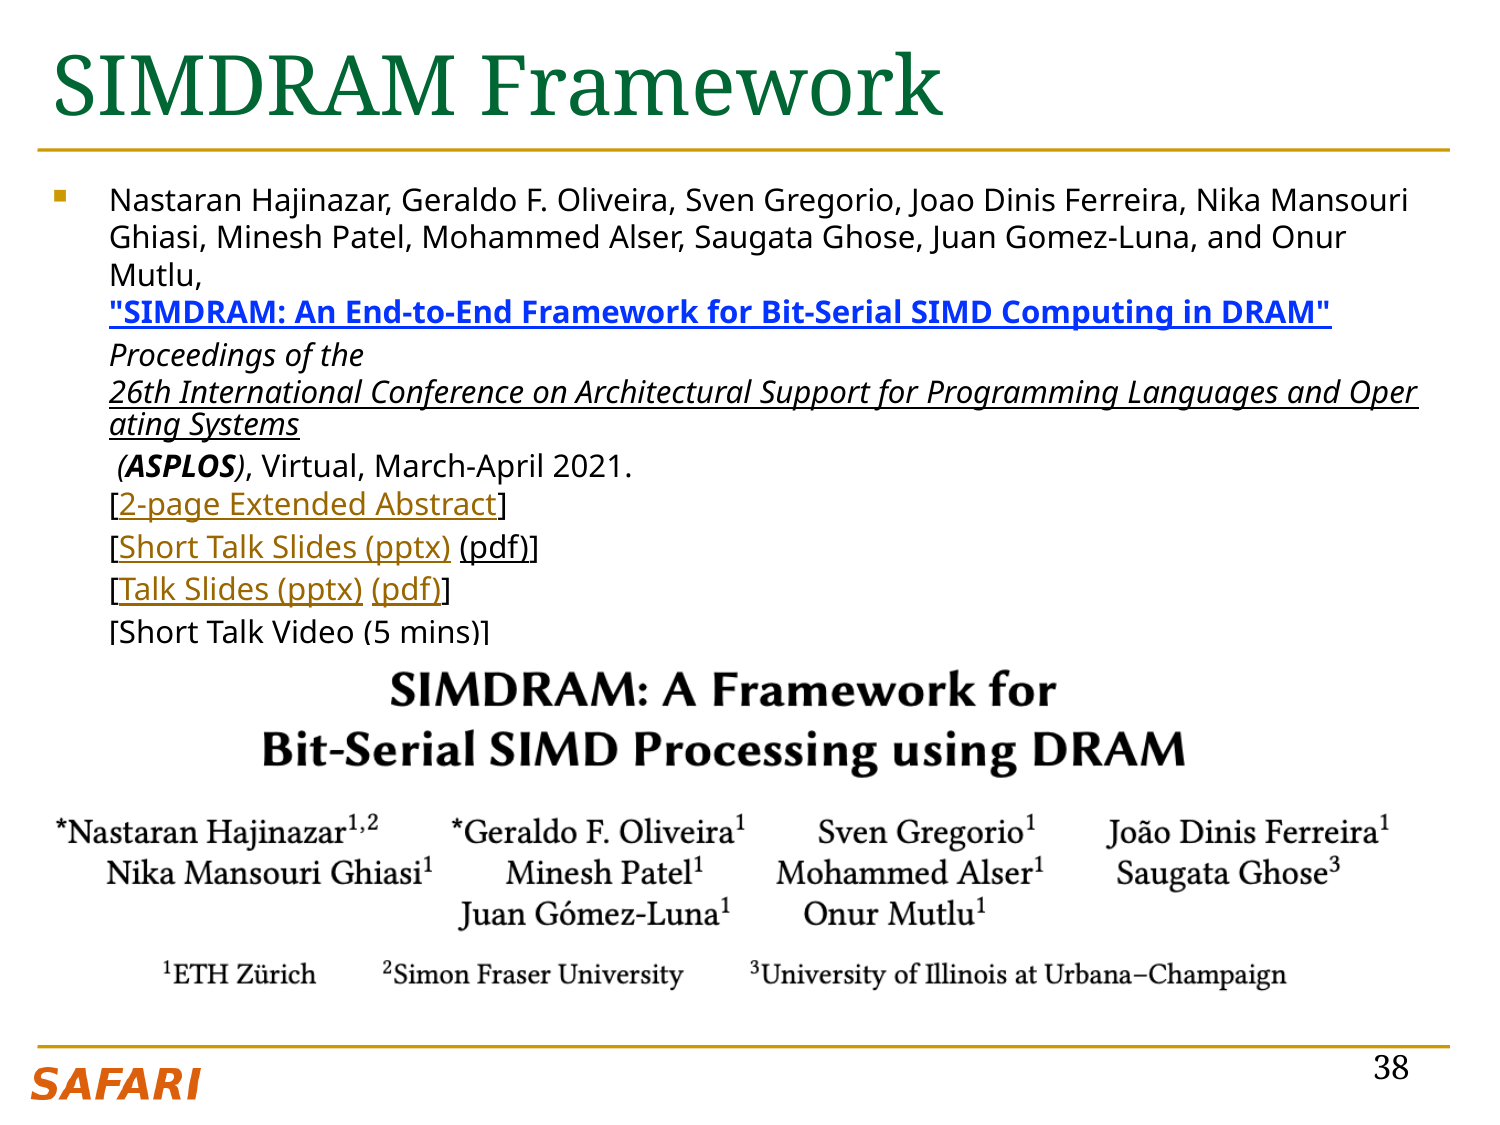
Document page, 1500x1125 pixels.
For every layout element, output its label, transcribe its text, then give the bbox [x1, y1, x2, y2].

picture [29, 1058, 207, 1110]
slide_number 38 [1074, 1023, 1426, 1100]
title SIMDRAM Framework [37, 24, 1451, 172]
picture [49, 645, 1399, 999]
list Nastaran Hajinazar, Geraldo F. Oliveira, Sven Gregorio, Joao Dinis Ferreira, Nika Mansouri Ghiasi, Minesh Patel, Mohammed Alser, Saugata Ghose, Juan Gomez-Luna, and Onur Mutlu, "SIMDRAM: An End-to-End Framework for Bit-Serial SIMD Computing in DRAM" Proceedings of the 26th International Conference on Architectural Support for Programming Languages and Operating Systems (ASPLOS), Virtual, March-April 2021. [2-page Extended Abstract] [Short Talk Slides (pptx) (pdf)] [Talk Slides (pptx) (pdf)] [Short Talk Video (5 mins)] [Full Talk Video (27 mins)] [37, 172, 1451, 973]
